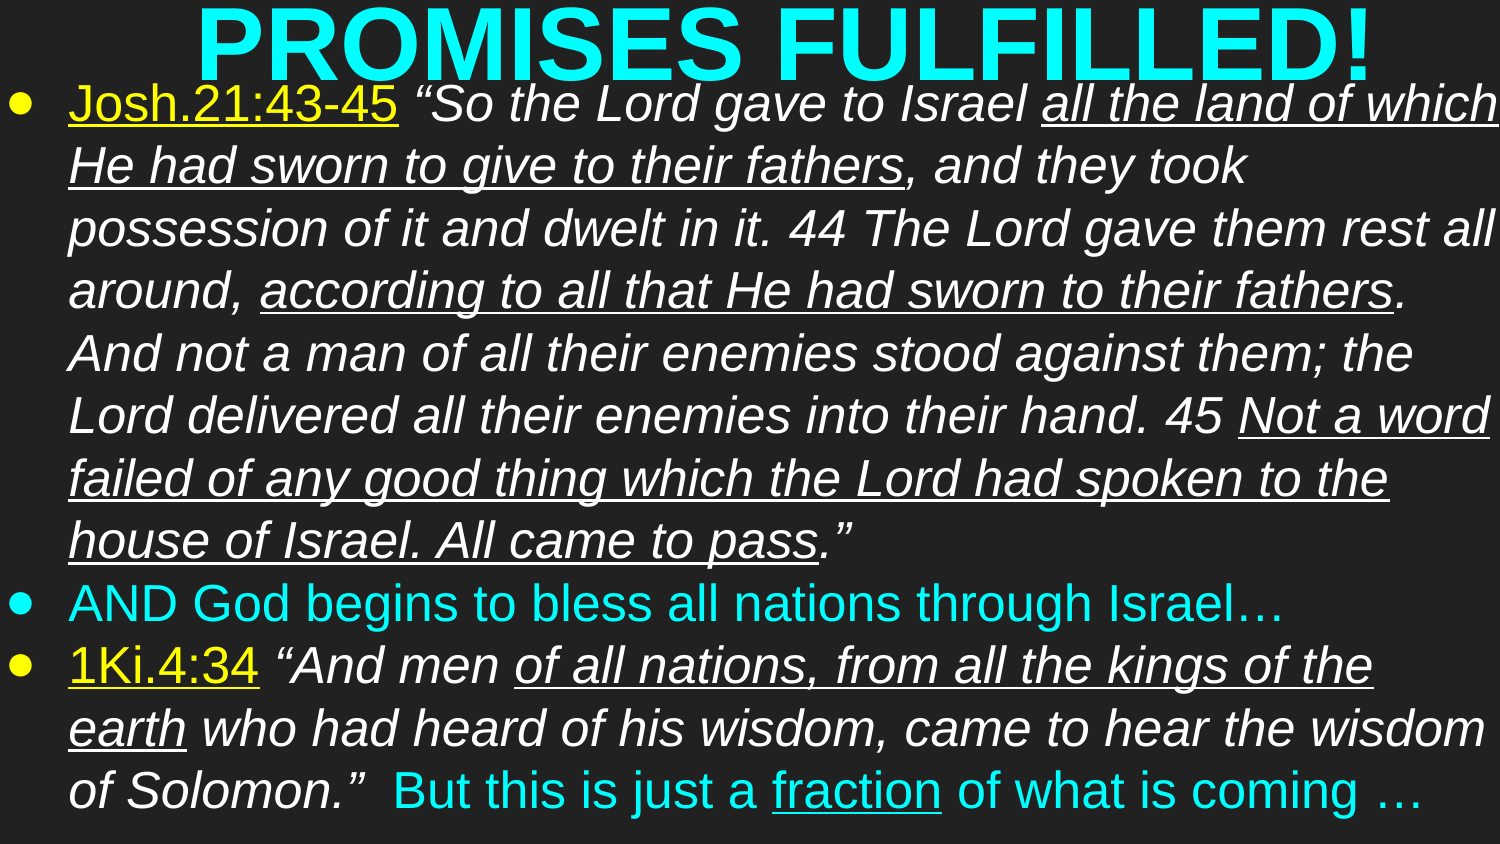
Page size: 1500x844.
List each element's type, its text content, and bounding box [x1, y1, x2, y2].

subtitle Josh.21:43-45 “So the Lord gave to Israel all the land of which He had sworn to give to their fathers, and they took possession of it and dwelt in it. 44 The Lord gave them rest all around, according to all that He had sworn to their fathers. And not a man of all their enemies stood against them; the Lord delivered all their enemies into their hand. 45 Not a word failed of any good thing which the Lord had spoken to the house of Israel. All came to pass.” AND God begins to bless all nations through Israel… 1Ki.4:34 “And men of all nations, from all the kings of the earth who had heard of his wisdom, came to hear the wisdom of Solomon.” But this is just a fraction of what is coming … [0, 54, 1500, 844]
title PROMISES FULFILLED! [0, 0, 1500, 54]
